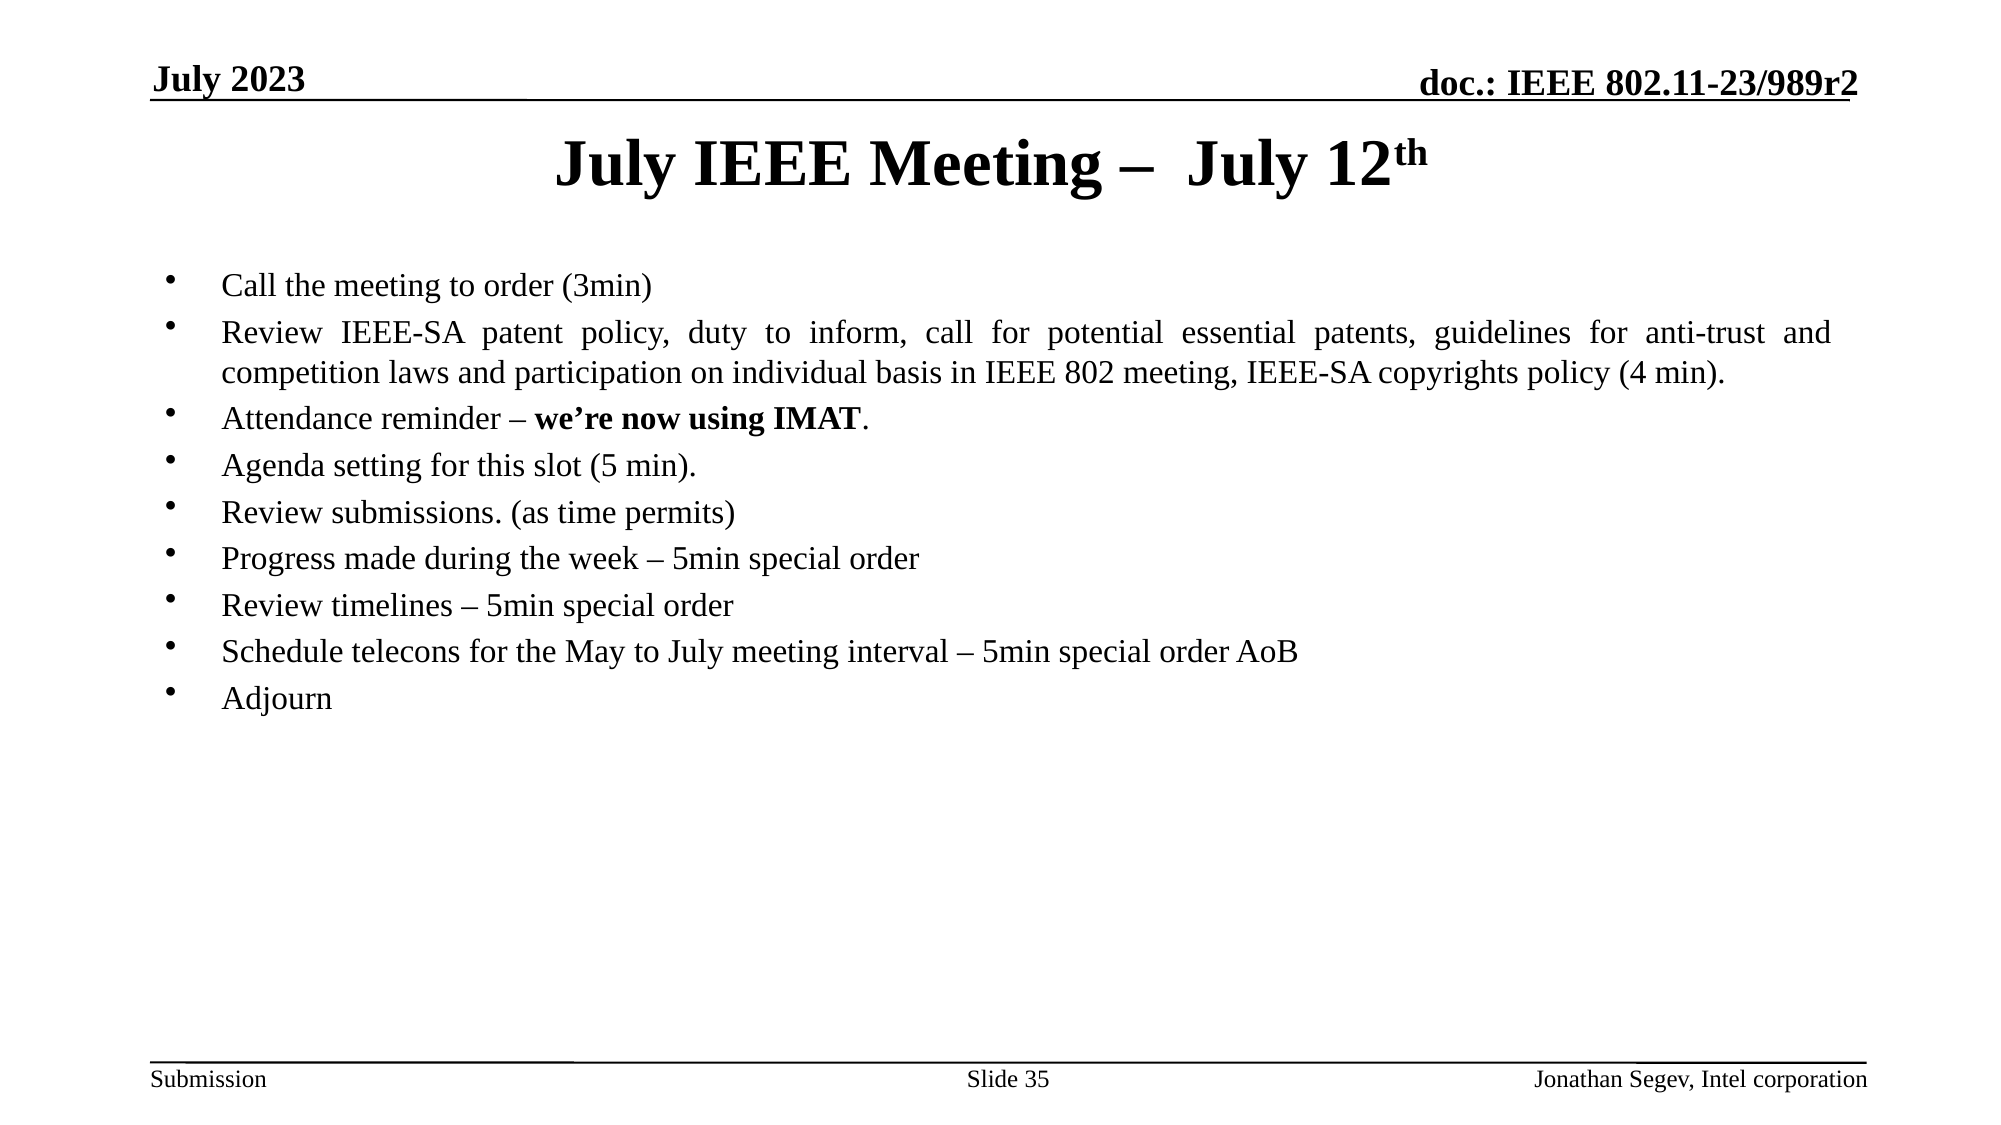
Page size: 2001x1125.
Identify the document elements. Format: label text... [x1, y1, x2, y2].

title July IEEE Meeting – July 12th [149, 112, 1850, 205]
list Call the meeting to order (3min) Review IEEE-SA patent policy, duty to inform, call for potential essential patents, guidelines for anti-trust and competition laws and participation on individual basis in IEEE 802 meeting, IEEE-SA copyrights policy (4 min). Attendance reminder – we’re now using IMAT. Agenda setting for this slot (5 min). Review submissions. (as time permits) Progress made during the week – 5min special order Review timelines – 5min special order Schedule telecons for the May to July meeting interval – 5min special order AoB Adjourn [149, 255, 1850, 1048]
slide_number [152, 54, 563, 100]
footer Jonathan Segev, Intel corporation [1171, 1061, 1869, 1093]
slide_number Slide 35 [950, 1061, 1067, 1123]
